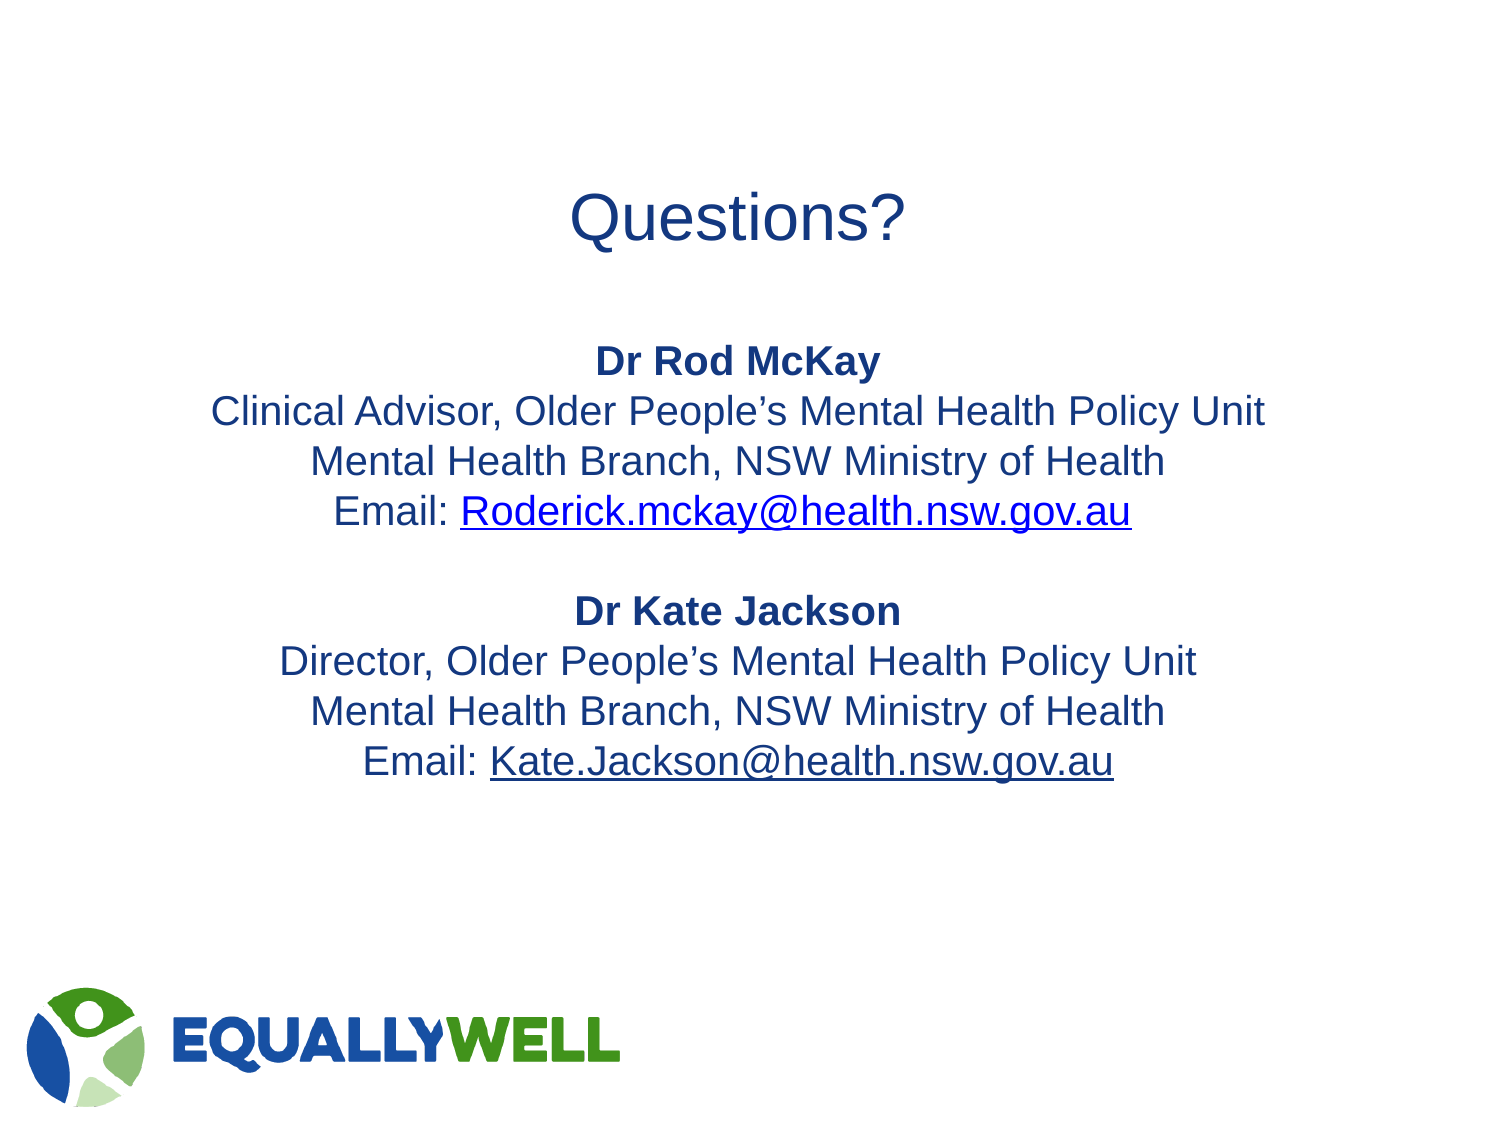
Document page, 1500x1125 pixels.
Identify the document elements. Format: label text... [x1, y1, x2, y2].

picture [26, 987, 620, 1107]
title Questions? Questions? Dr Rod McKay Clinical Advisor, Older People’s Mental Health Policy Unit Mental Health Branch, NSW Ministry of Health Email: Roderick.mckay@health.nsw.gov.au Dr Kate Jackson Director, Older People’s Mental Health Policy Unit Mental Health Branch, NSW Ministry of Health Email: Kate.Jackson@health.nsw.gov.au [29, 90, 1447, 965]
